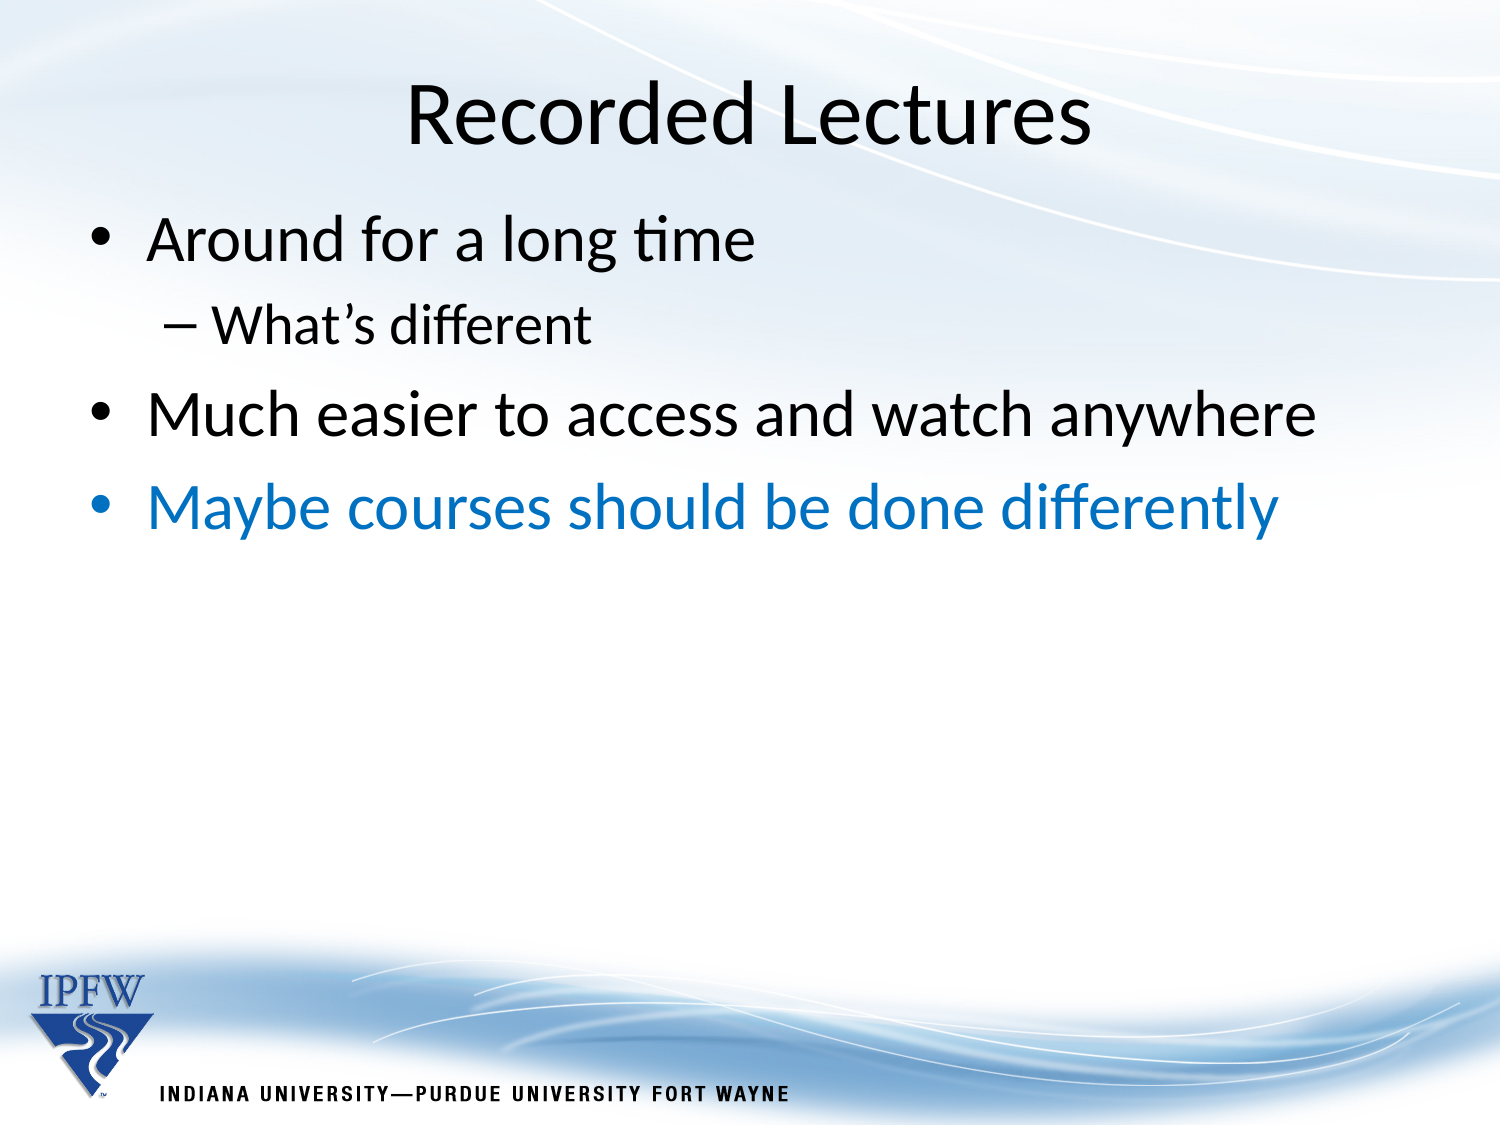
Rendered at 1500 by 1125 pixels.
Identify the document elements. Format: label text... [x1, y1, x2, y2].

title Recorded Lectures [75, 45, 1425, 163]
list Around for a long time What’s different Much easier to access and watch anywhere Maybe courses should be done differently [75, 187, 1425, 968]
picture [0, 0, 1500, 1125]
